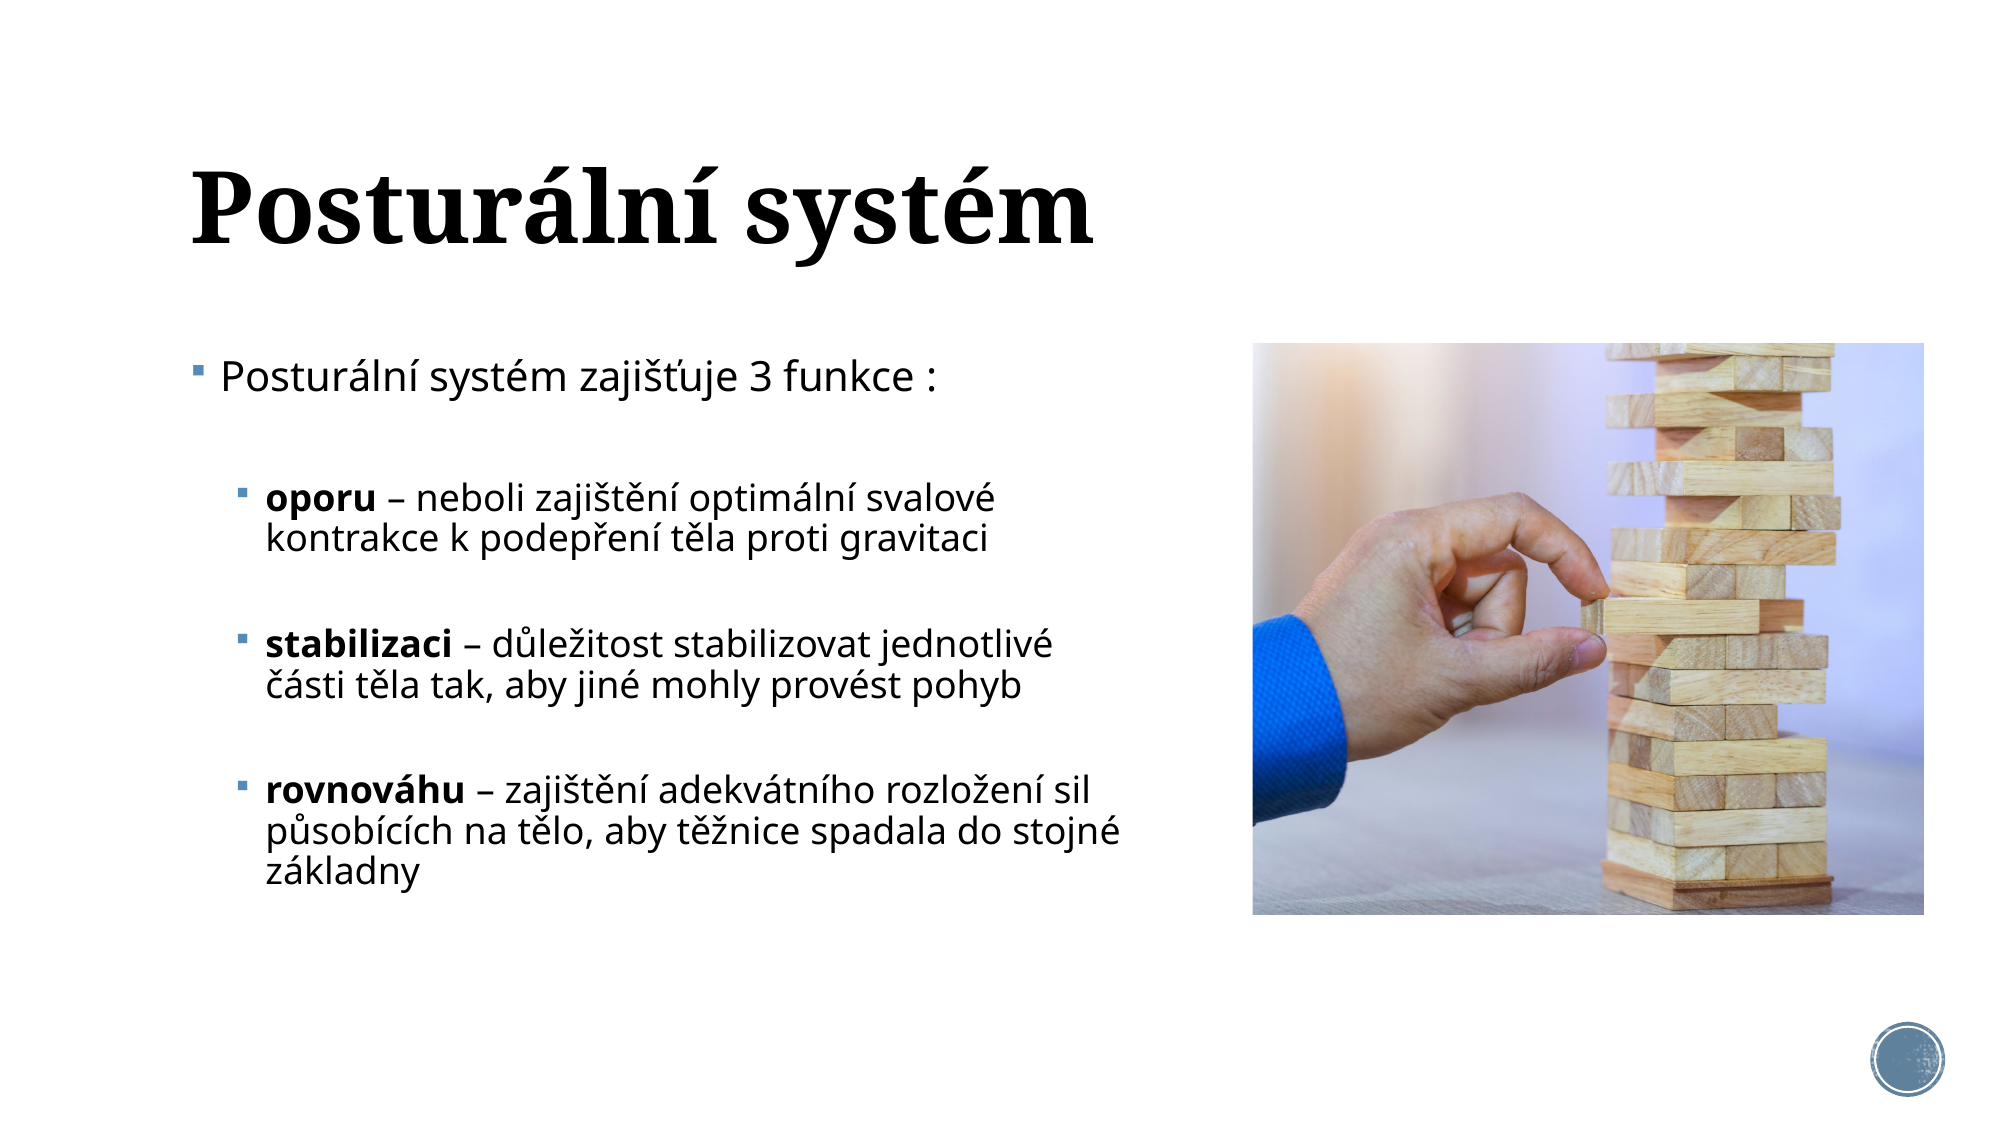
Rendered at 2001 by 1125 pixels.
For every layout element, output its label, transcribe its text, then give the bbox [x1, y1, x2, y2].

picture [1252, 343, 1924, 915]
title Posturální systém [175, 79, 1826, 344]
list Posturální systém zajišťuje 3 funkce : oporu – neboli zajištění optimální svalové kontrakce k podepření těla proti gravitaci stabilizaci – důležitost stabilizovat jednotlivé části těla tak, aby jiné mohly provést pohyb rovnováhu – zajištění adekvátního rozložení sil působících na tělo, aby těžnice spadala do stojné základny [175, 348, 1149, 1046]
